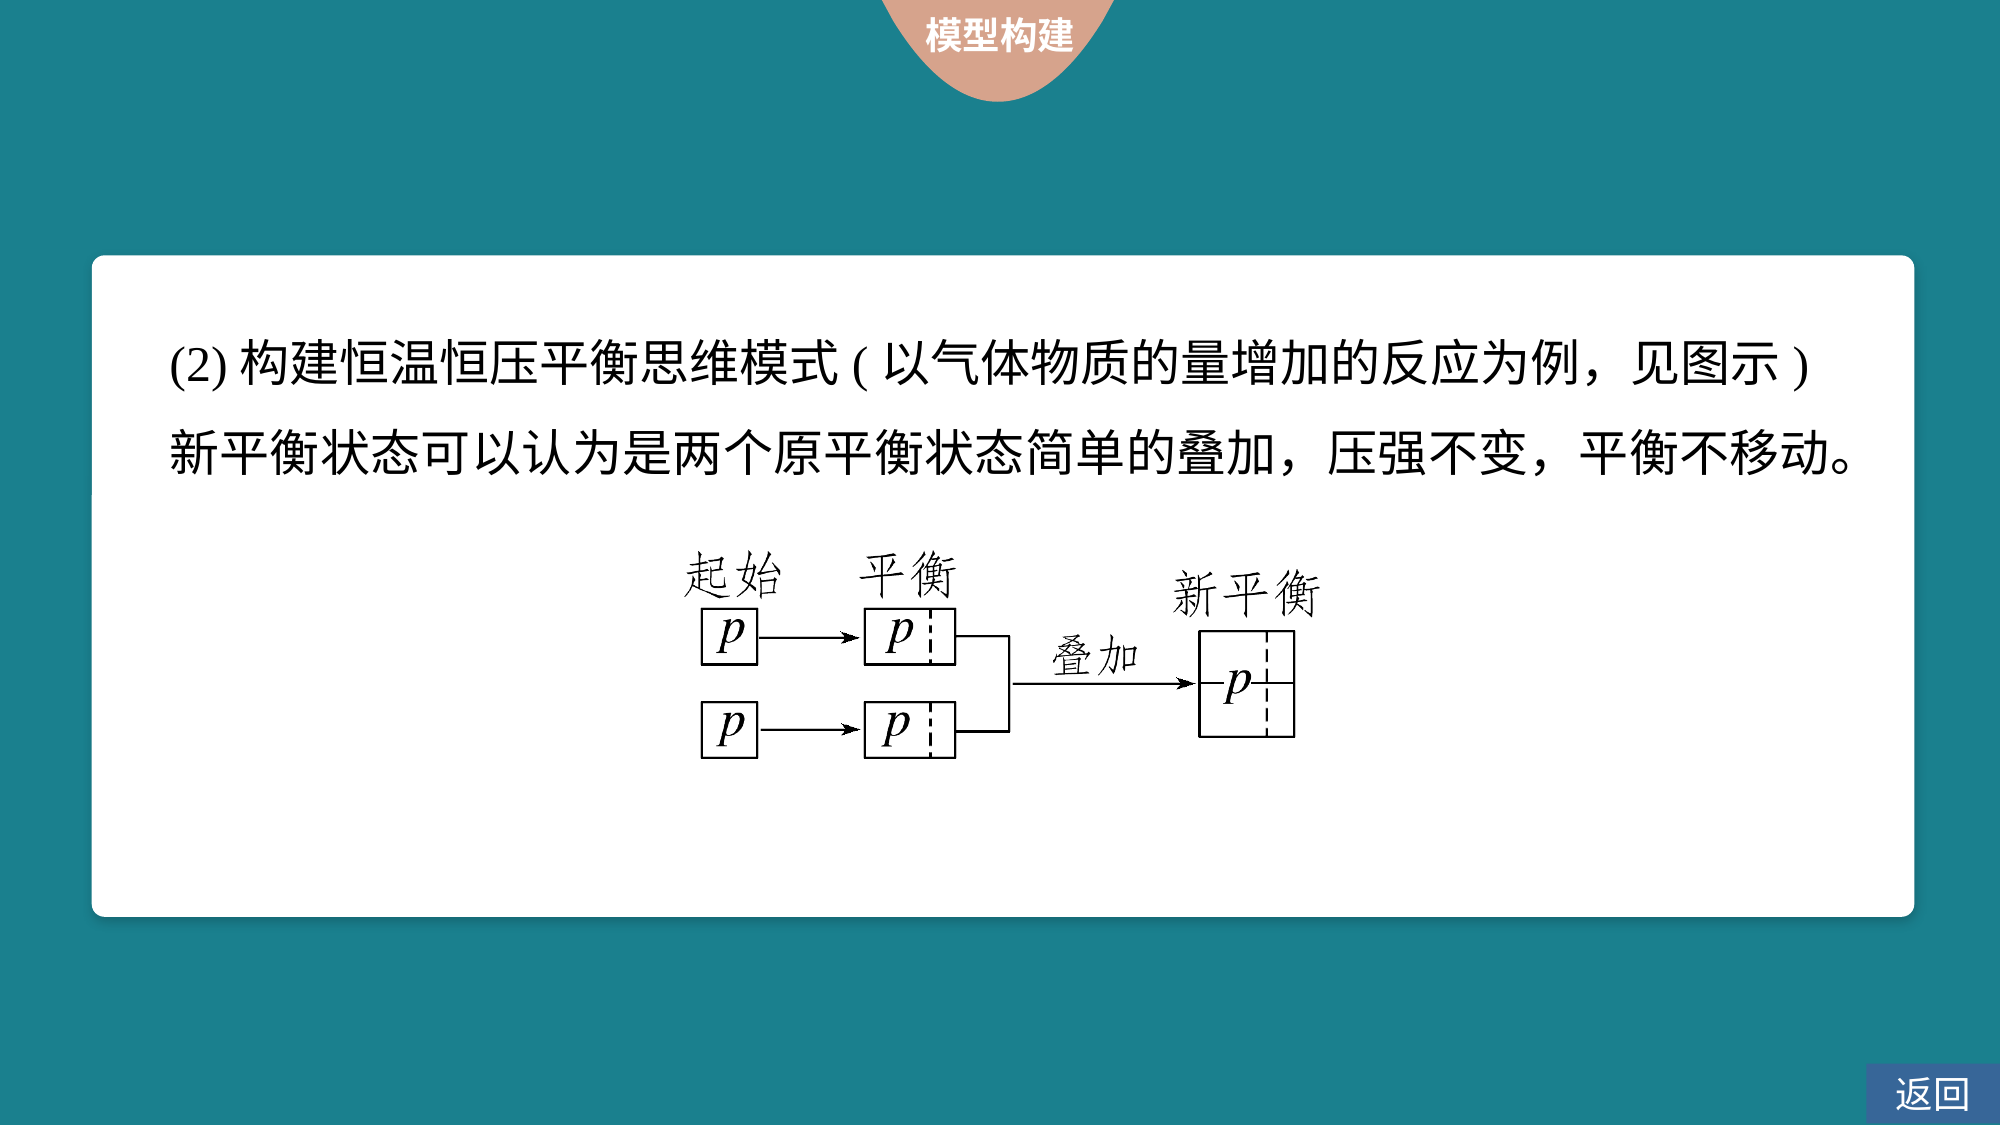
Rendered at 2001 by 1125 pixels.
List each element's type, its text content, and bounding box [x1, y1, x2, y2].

text_box [924, 65, 1071, 103]
text_box [880, 0, 1116, 48]
text_box 模型构建 [910, 4, 1091, 65]
text_box (2)构建恒温恒压平衡思维模式(以气体物质的量增加的反应为例，见图示) 新平衡状态可以认为是两个原平衡状态简单的叠加，压强不变，平衡不移动。 [154, 294, 1846, 489]
text_box [90, 254, 1916, 918]
text_box [0, 0, 2000, 1125]
text_box 2 [90, 271, 1918, 930]
text_box 返回 [1866, 1063, 2000, 1124]
picture [673, 544, 1327, 776]
